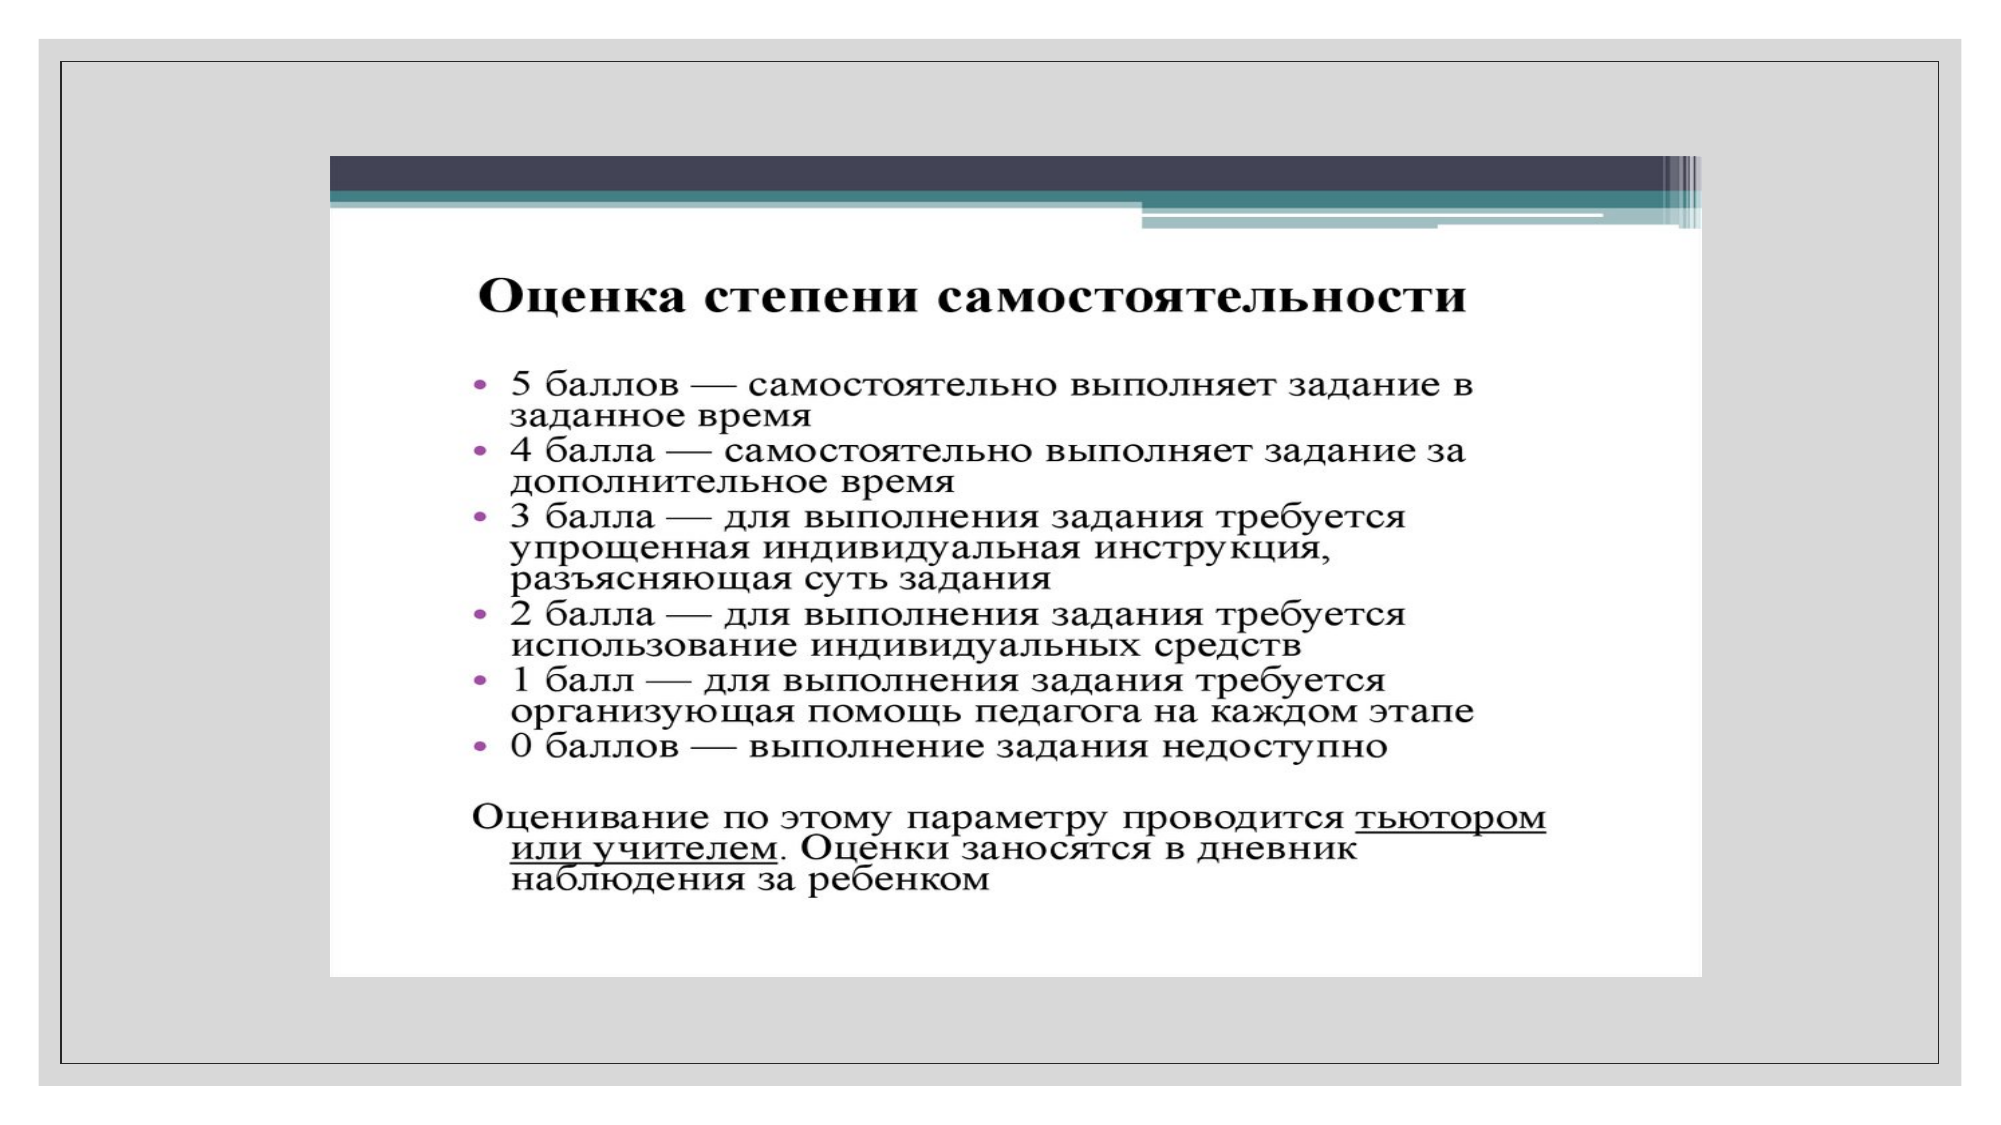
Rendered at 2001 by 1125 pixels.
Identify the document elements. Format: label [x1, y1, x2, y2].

list [330, 156, 1703, 977]
